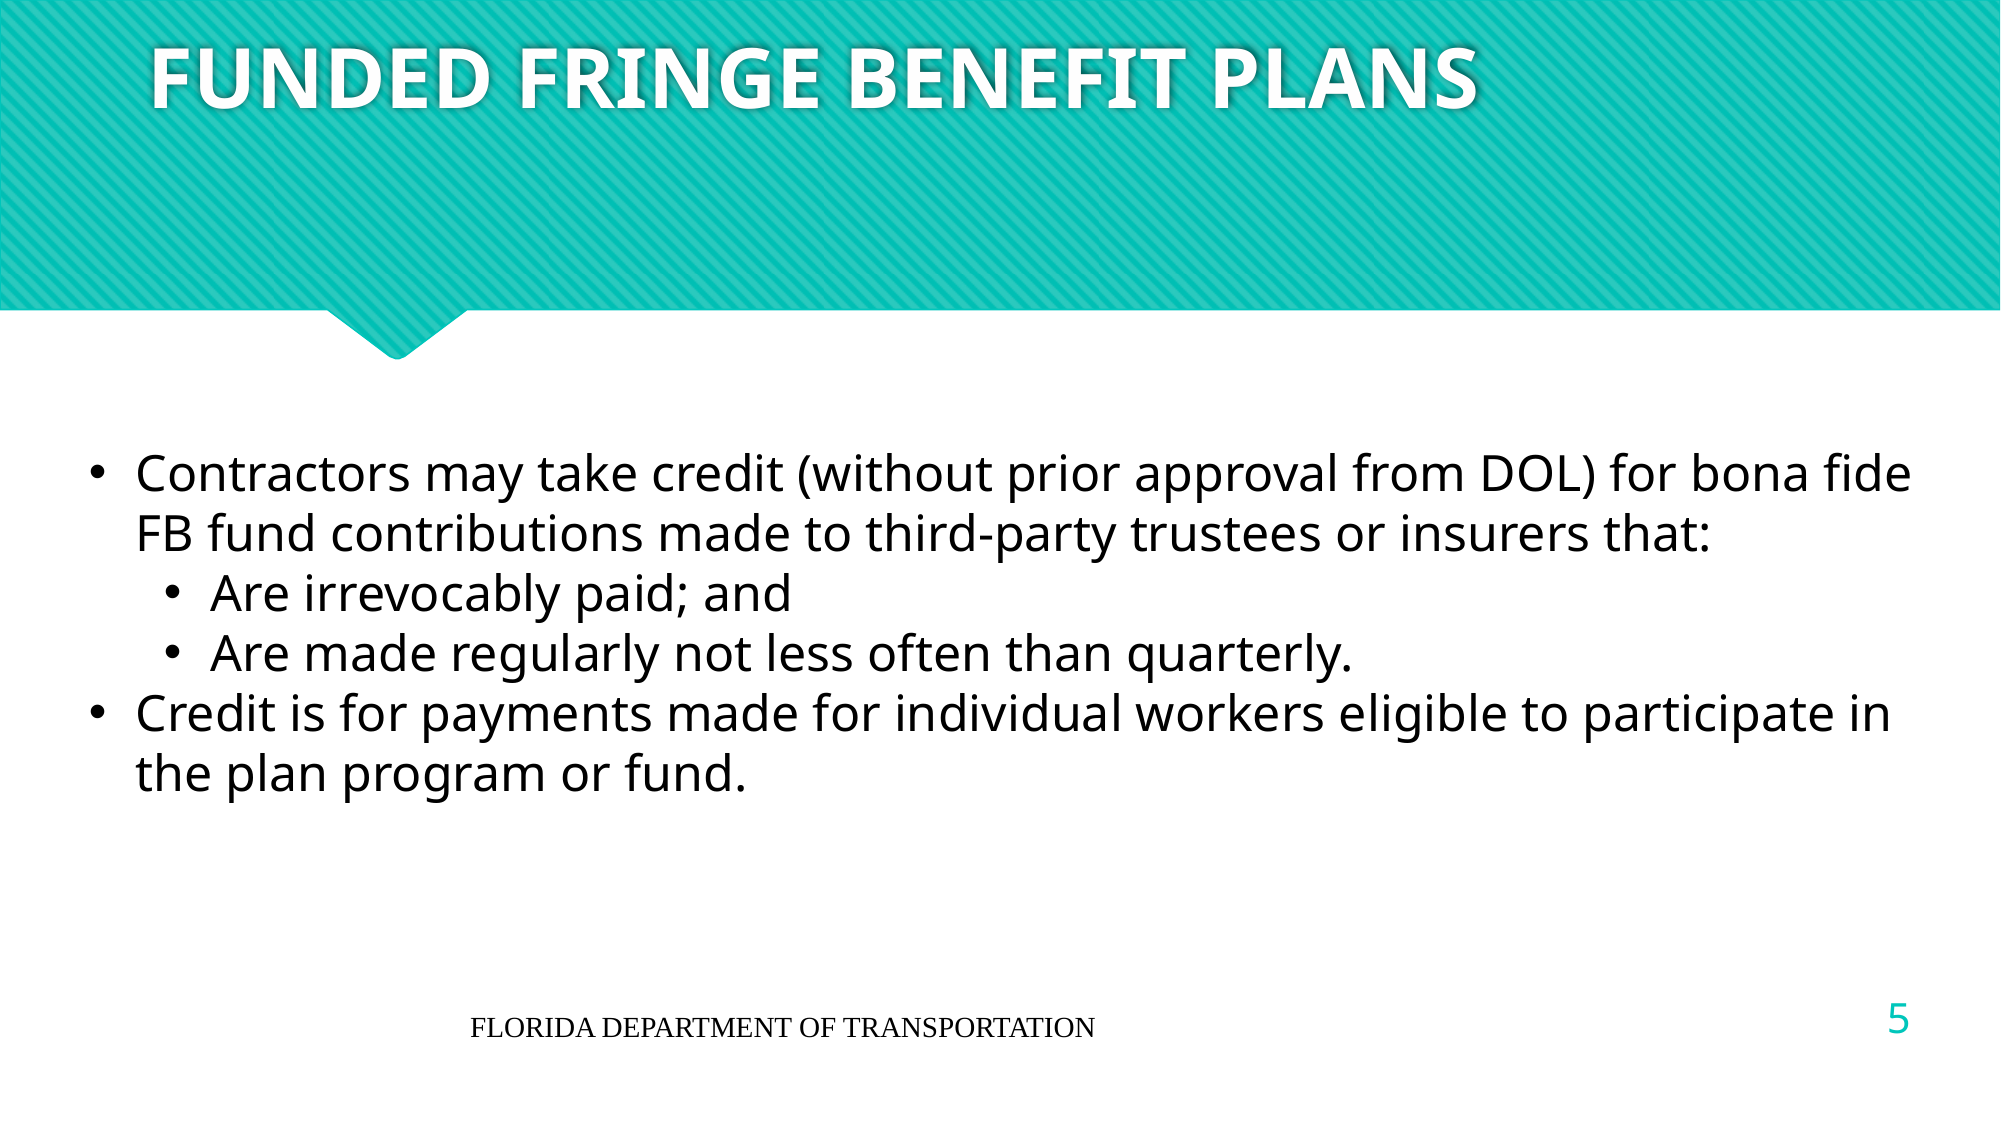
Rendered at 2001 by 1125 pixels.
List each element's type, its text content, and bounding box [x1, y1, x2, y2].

footer FLORIDA DEPARTMENT OF TRANSPORTATION [74, 991, 1493, 1051]
title FUNDED FRINGE BENEFIT PLANS [132, 73, 1868, 233]
slide_number 5 [1751, 970, 1926, 1051]
text_box Contractors may take credit (without prior approval from DOL) for bona fide FB fund contributions made to third-party trustees or insurers that: Are irrevocably paid; and Are made regularly not less often than quarterly. Credit is for payments made for individual workers eligible to participate in the plan program or fund. [73, 433, 1950, 809]
